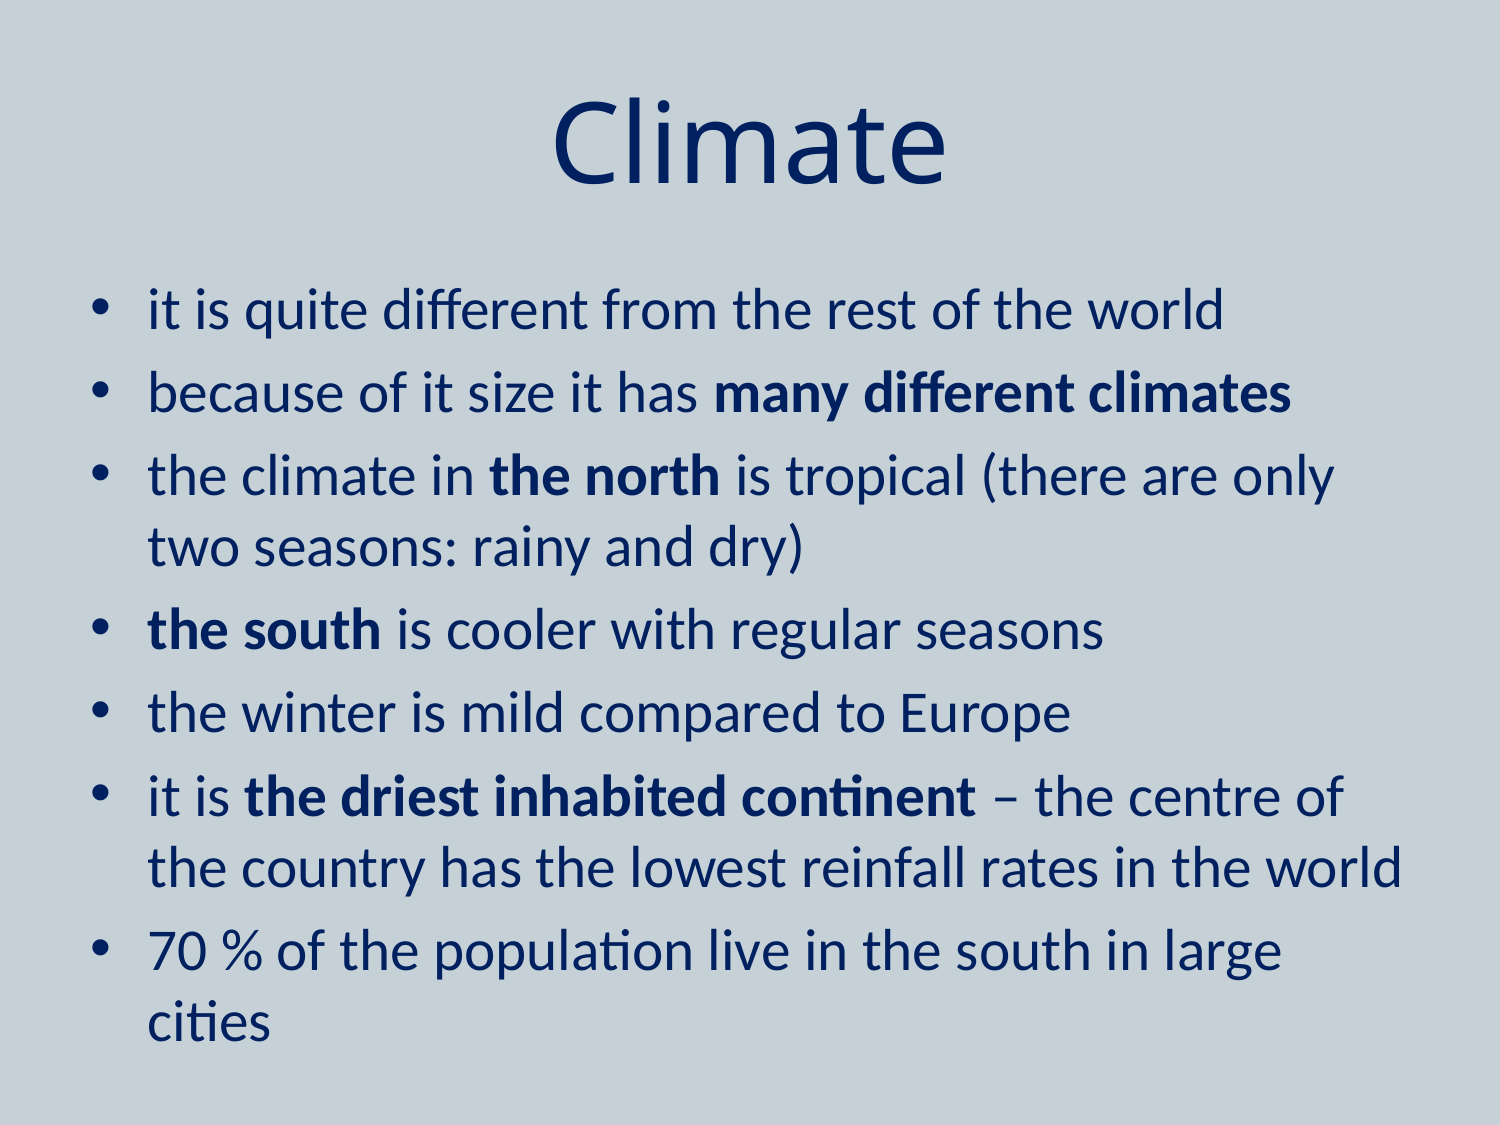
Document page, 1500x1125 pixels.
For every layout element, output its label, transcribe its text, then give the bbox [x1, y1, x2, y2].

title Climate [75, 45, 1425, 233]
list it is quite different from the rest of the world because of it size it has many different climates the climate in the north is tropical (there are only two seasons: rainy and dry) the south is cooler with regular seasons the winter is mild compared to Europe it is the driest inhabited continent – the centre of the country has the lowest reinfall rates in the world 70 % of the population live in the south in large cities [75, 262, 1425, 1106]
